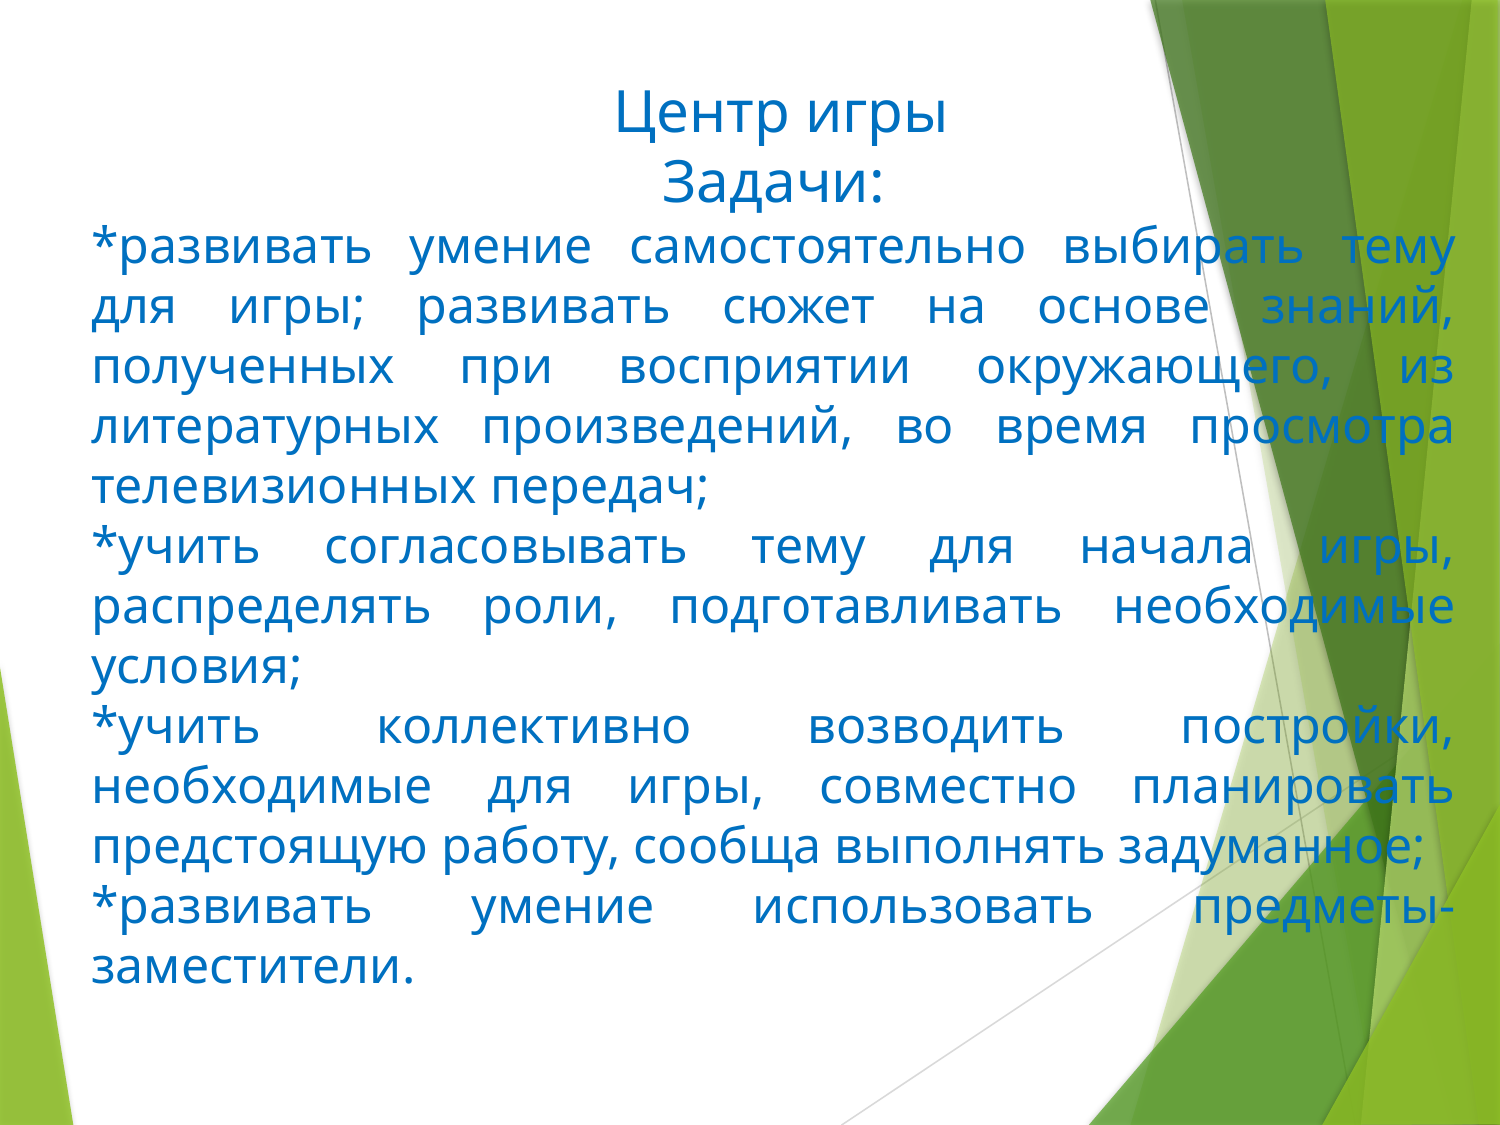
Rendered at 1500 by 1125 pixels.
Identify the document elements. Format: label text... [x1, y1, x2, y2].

text_box Центр игры Задачи: *развивать умение самостоятельно выбирать тему для игры; развивать сюжет на основе знаний, полученных при восприятии окружающего, из литературных произведений, во время просмотра телевизионных передач; *учить согласовывать тему для начала игры, распределять роли, подготавливать необходимые условия; *учить коллективно возводить постройки, необходимые для игры, совместно планировать предстоящую работу, сообща выполнять задуманное; *развивать умение использовать предметы-заместители. [76, 66, 1471, 1001]
